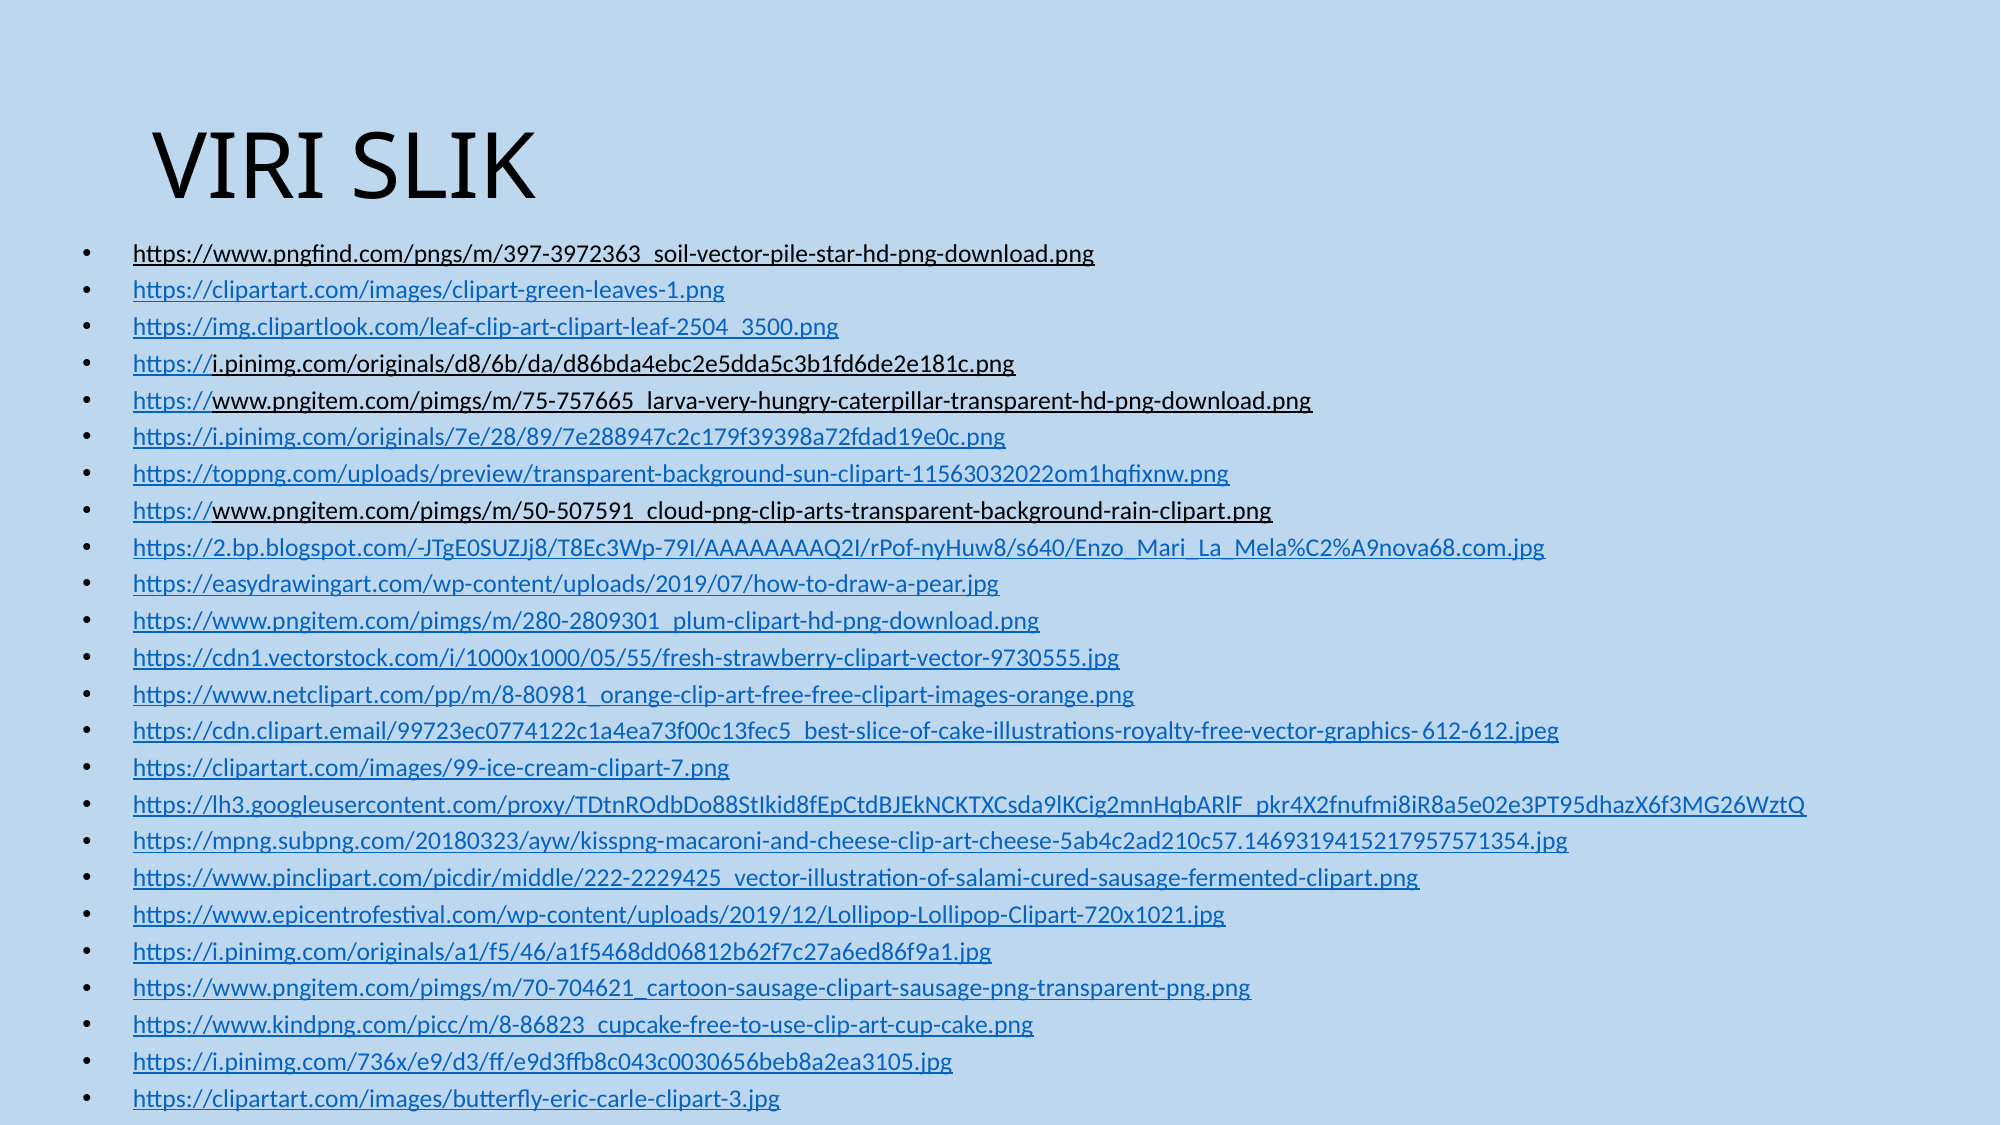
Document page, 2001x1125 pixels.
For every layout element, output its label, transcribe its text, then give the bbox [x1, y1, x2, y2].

title VIRI SLIK [137, 59, 1863, 232]
list https://www.pngfind.com/pngs/m/397-3972363_soil-vector-pile-star-hd-png-download.png https://clipartart.com/images/clipart-green-leaves-1.png https://img.clipartlook.com/leaf-clip-art-clipart-leaf-2504_3500.png https://i.pinimg.com/originals/d8/6b/da/d86bda4ebc2e5dda5c3b1fd6de2e181c.png https://www.pngitem.com/pimgs/m/75-757665_larva-very-hungry-caterpillar-transparent-hd-png-download.png https://i.pinimg.com/originals/7e/28/89/7e288947c2c179f39398a72fdad19e0c.png https://toppng.com/uploads/preview/transparent-background-sun-clipart-11563032022om1hqfixnw.png https://www.pngitem.com/pimgs/m/50-507591_cloud-png-clip-arts-transparent-background-rain-clipart.png https://2.bp.blogspot.com/-JTgE0SUZJj8/T8Ec3Wp-79I/AAAAAAAAQ2I/rPof-nyHuw8/s640/Enzo_Mari_La_Mela%C2%A9nova68.com.jpg https://easydrawingart.com/wp-content/uploads/2019/07/how-to-draw-a-pear.jpg https://www.pngitem.com/pimgs/m/280-2809301_plum-clipart-hd-png-download.png https://cdn1.vectorstock.com/i/1000x1000/05/55/fresh-strawberry-clipart-vector-9730555.jpg https://www.netclipart.com/pp/m/8-80981_orange-clip-art-free-free-clipart-images-orange.png https://cdn.clipart.email/99723ec0774122c1a4ea73f00c13fec5_best-slice-of-cake-illustrations-royalty-free-vector-graphics-_612-612.jpeg https://clipartart.com/images/99-ice-cream-clipart-7.png https://lh3.googleusercontent.com/proxy/TDtnROdbDo88StIkid8fEpCtdBJEkNCKTXCsda9lKCig2mnHqbARlF_pkr4X2fnufmi8iR8a5e02e3PT95dhazX6f3MG26WztQ https://mpng.subpng.com/20180323/ayw/kisspng-macaroni-and-cheese-clip-art-cheese-5ab4c2ad210c57.1469319415217957571354.jpg https://www.pinclipart.com/picdir/middle/222-2229425_vector-illustration-of-salami-cured-sausage-fermented-clipart.png https://www.epicentrofestival.com/wp-content/uploads/2019/12/Lollipop-Lollipop-Clipart-720x1021.jpg https://i.pinimg.com/originals/a1/f5/46/a1f5468dd06812b62f7c27a6ed86f9a1.jpg https://www.pngitem.com/pimgs/m/70-704621_cartoon-sausage-clipart-sausage-png-transparent-png.png https://www.kindpng.com/picc/m/8-86823_cupcake-free-to-use-clip-art-cup-cake.png https://i.pinimg.com/736x/e9/d3/ff/e9d3ffb8c043c0030656beb8a2ea3105.jpg https://clipartart.com/images/butterfly-eric-carle-clipart-3.jpg [67, 232, 1953, 1125]
